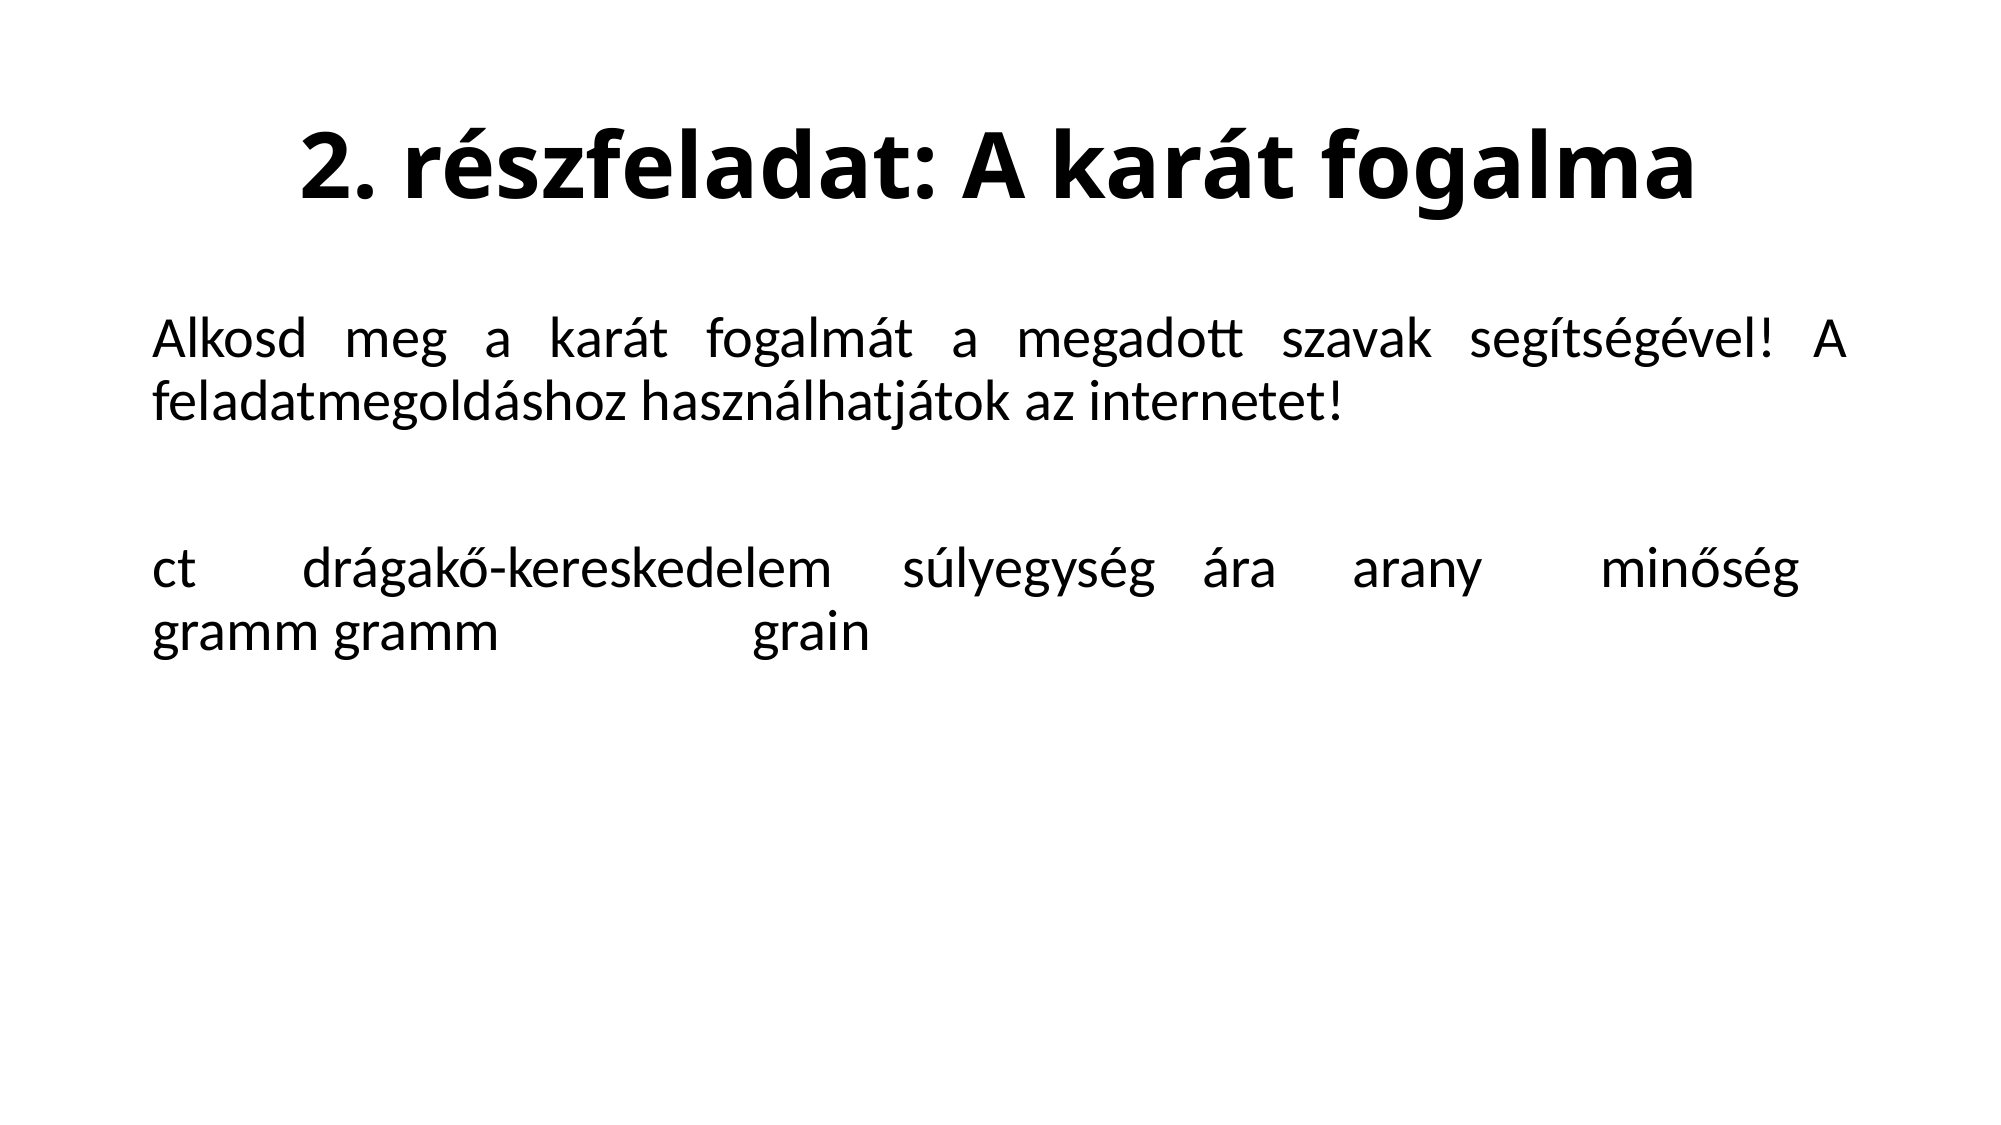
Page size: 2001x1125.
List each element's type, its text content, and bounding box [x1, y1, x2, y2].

title 2. részfeladat: A karát fogalma [137, 59, 1863, 278]
list Alkosd meg a karát fogalmát a megadott szavak segítségével! A feladatmegoldáshoz használhatjátok az internetet! ct drágakő-kereskedelem súlyegység ára arany minőség gramm gramm grain [137, 299, 1863, 1014]
